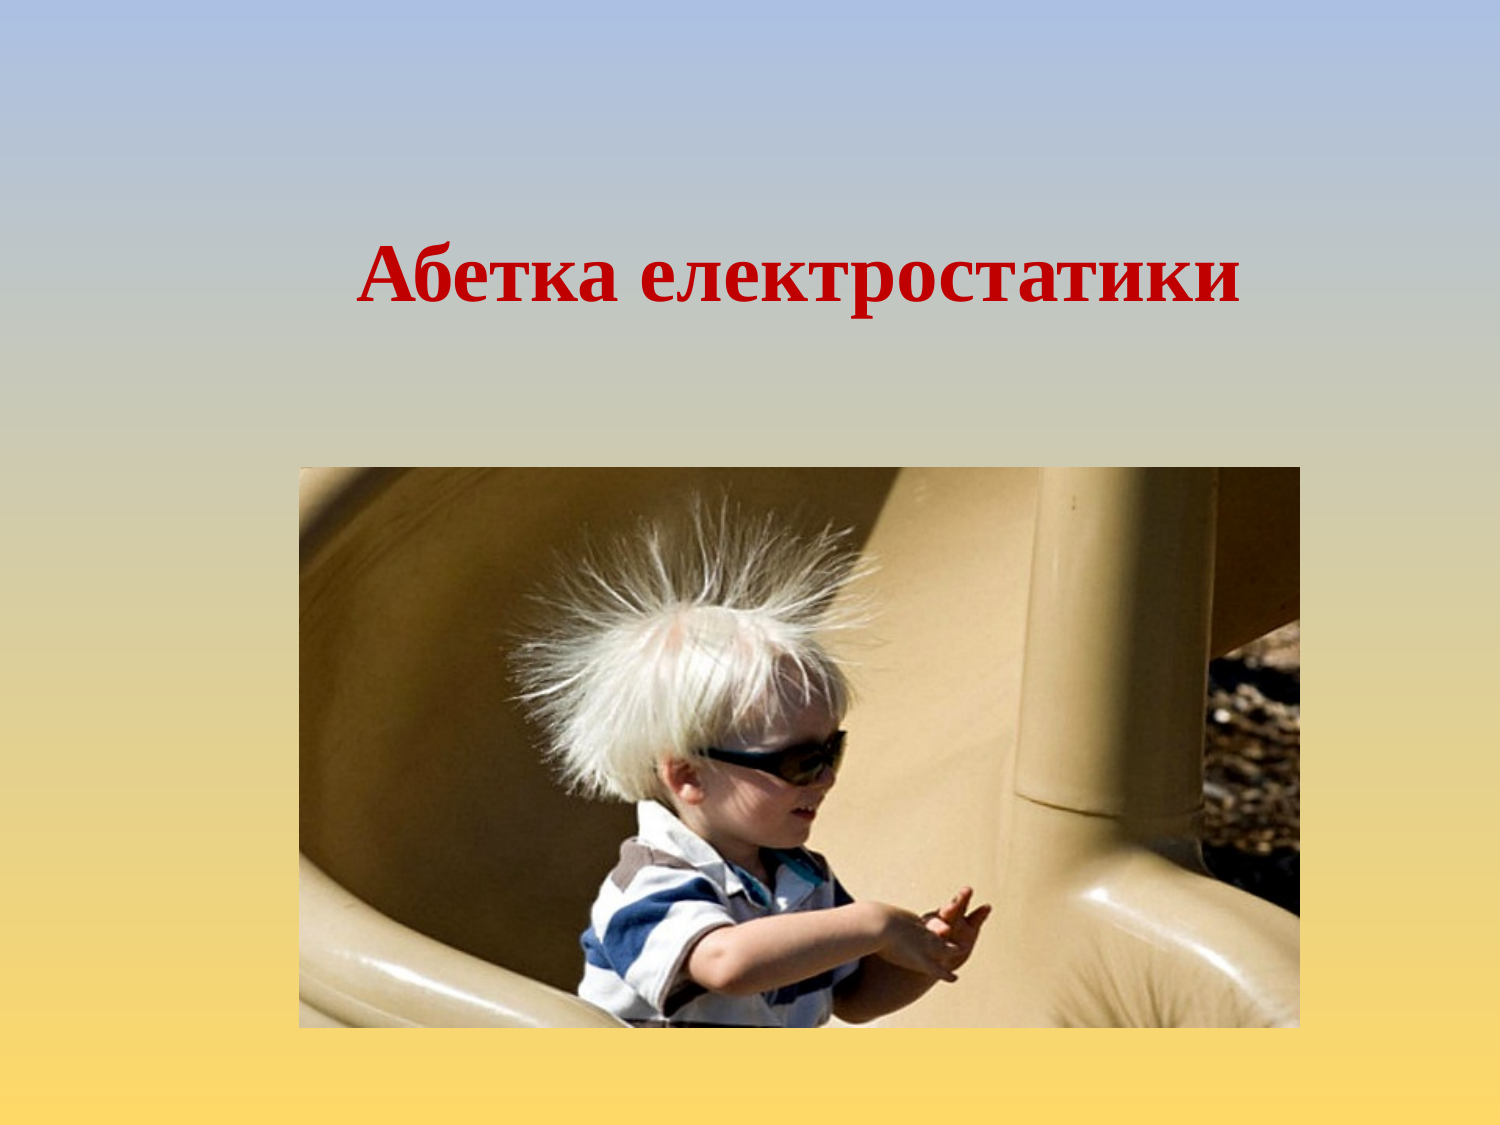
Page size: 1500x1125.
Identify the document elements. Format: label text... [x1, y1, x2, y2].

picture [299, 467, 1300, 1028]
title Абетка електростатики [236, 149, 1362, 327]
